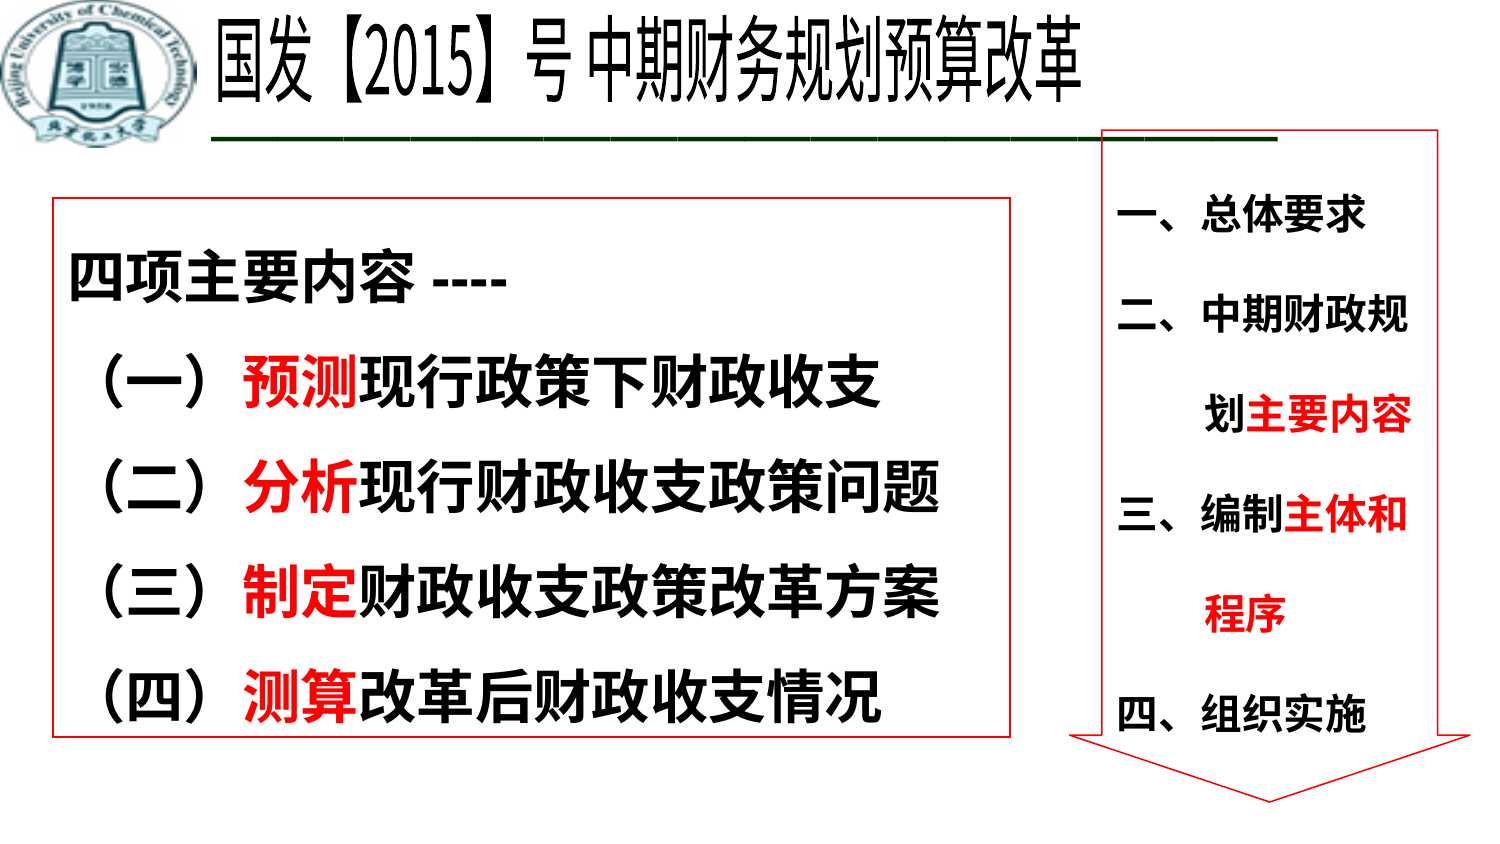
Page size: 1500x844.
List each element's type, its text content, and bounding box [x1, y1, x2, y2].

text_box 四项主要内容---- （一）预测现行政策下财政收支 （二）分析现行财政收支政策问题 （三）制定财政收支政策改革方案 （四）测算改革后财政收支情况 [52, 197, 1011, 738]
text_box ———————————————— [196, 82, 1378, 177]
picture [0, 0, 197, 148]
text_box 一、总体要求 二、中期财政规划主要内容 三、编制主体和程序 四、组织实施 [1069, 130, 1470, 803]
